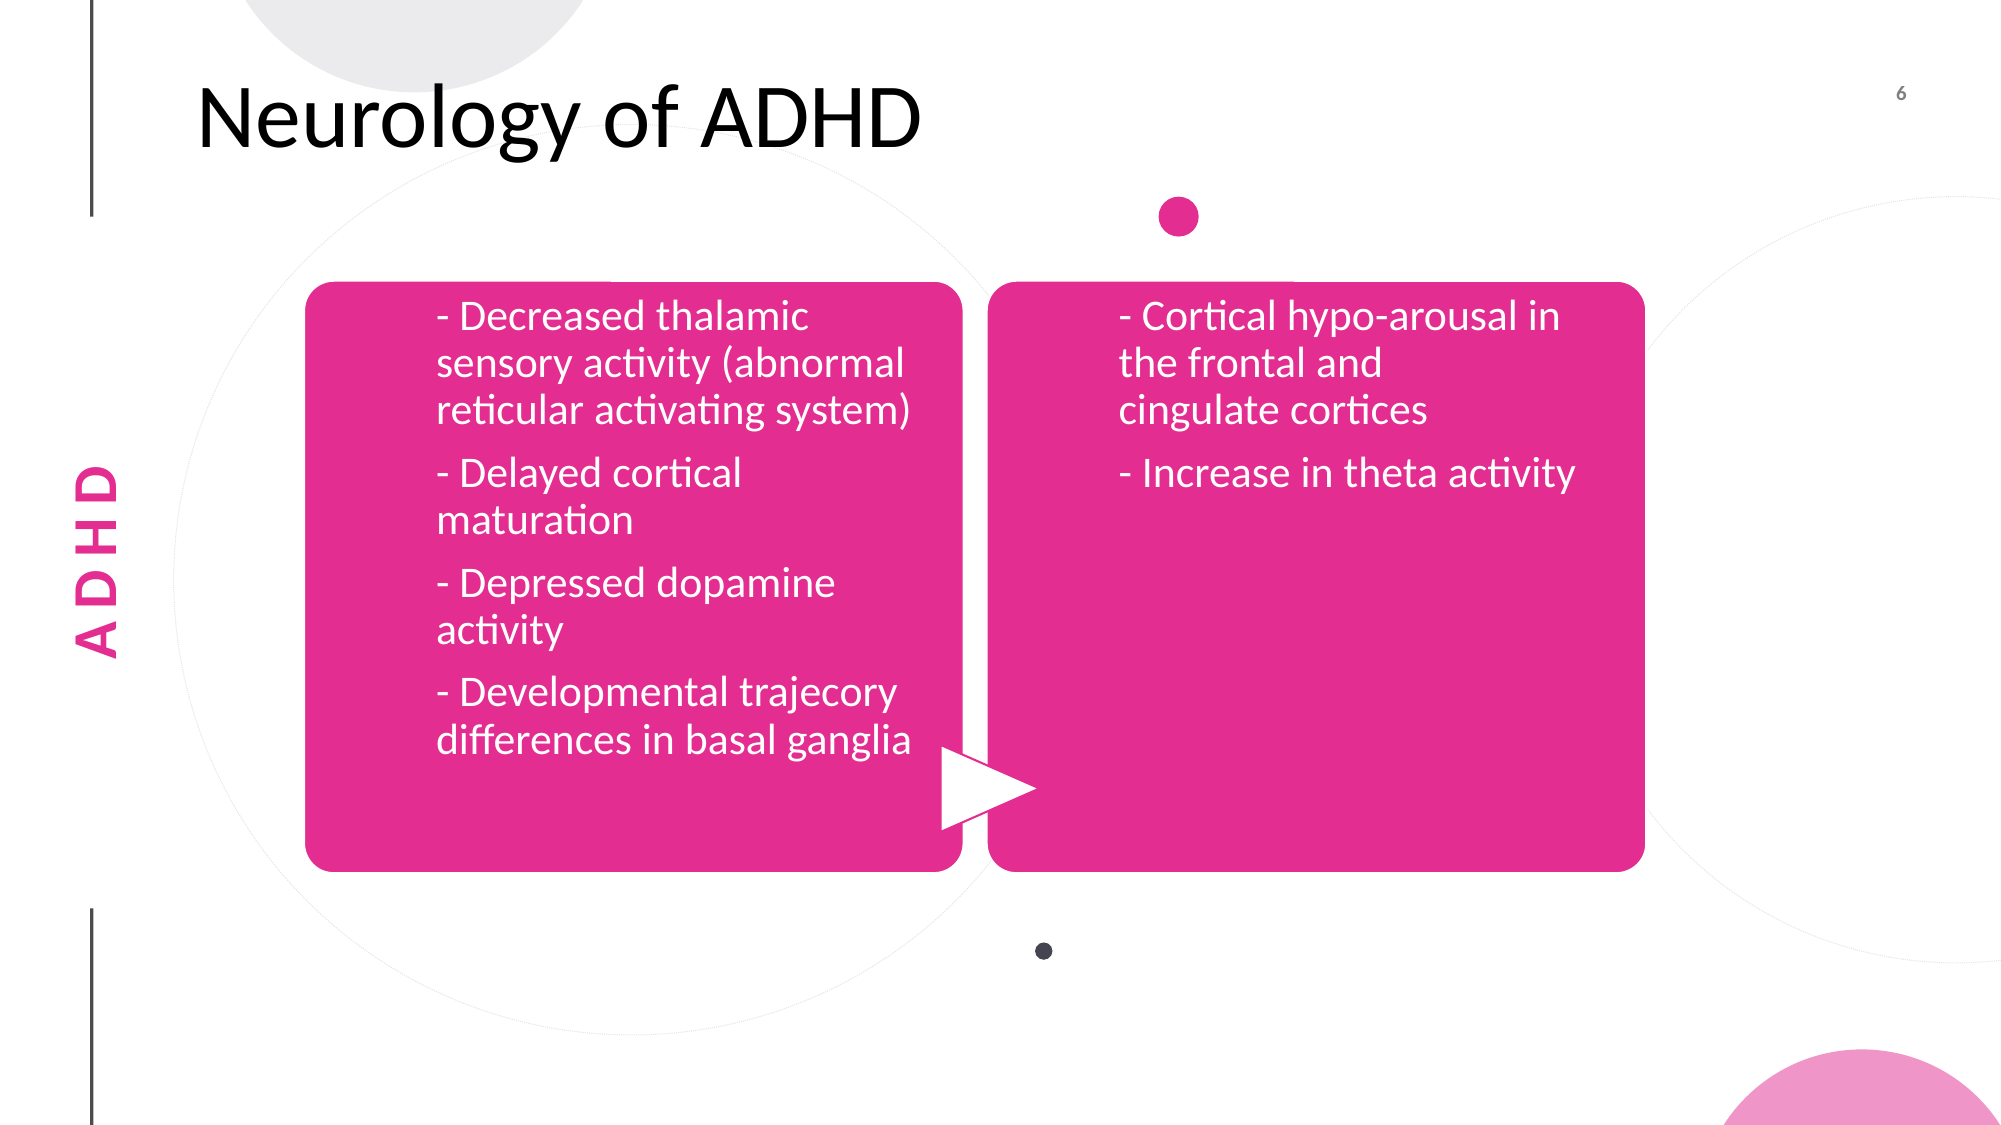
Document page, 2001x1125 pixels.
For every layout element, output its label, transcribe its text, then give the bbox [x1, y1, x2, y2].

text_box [303, 280, 1647, 874]
title Neurology of ADHD [181, 59, 1863, 176]
list [181, 221, 1863, 1014]
